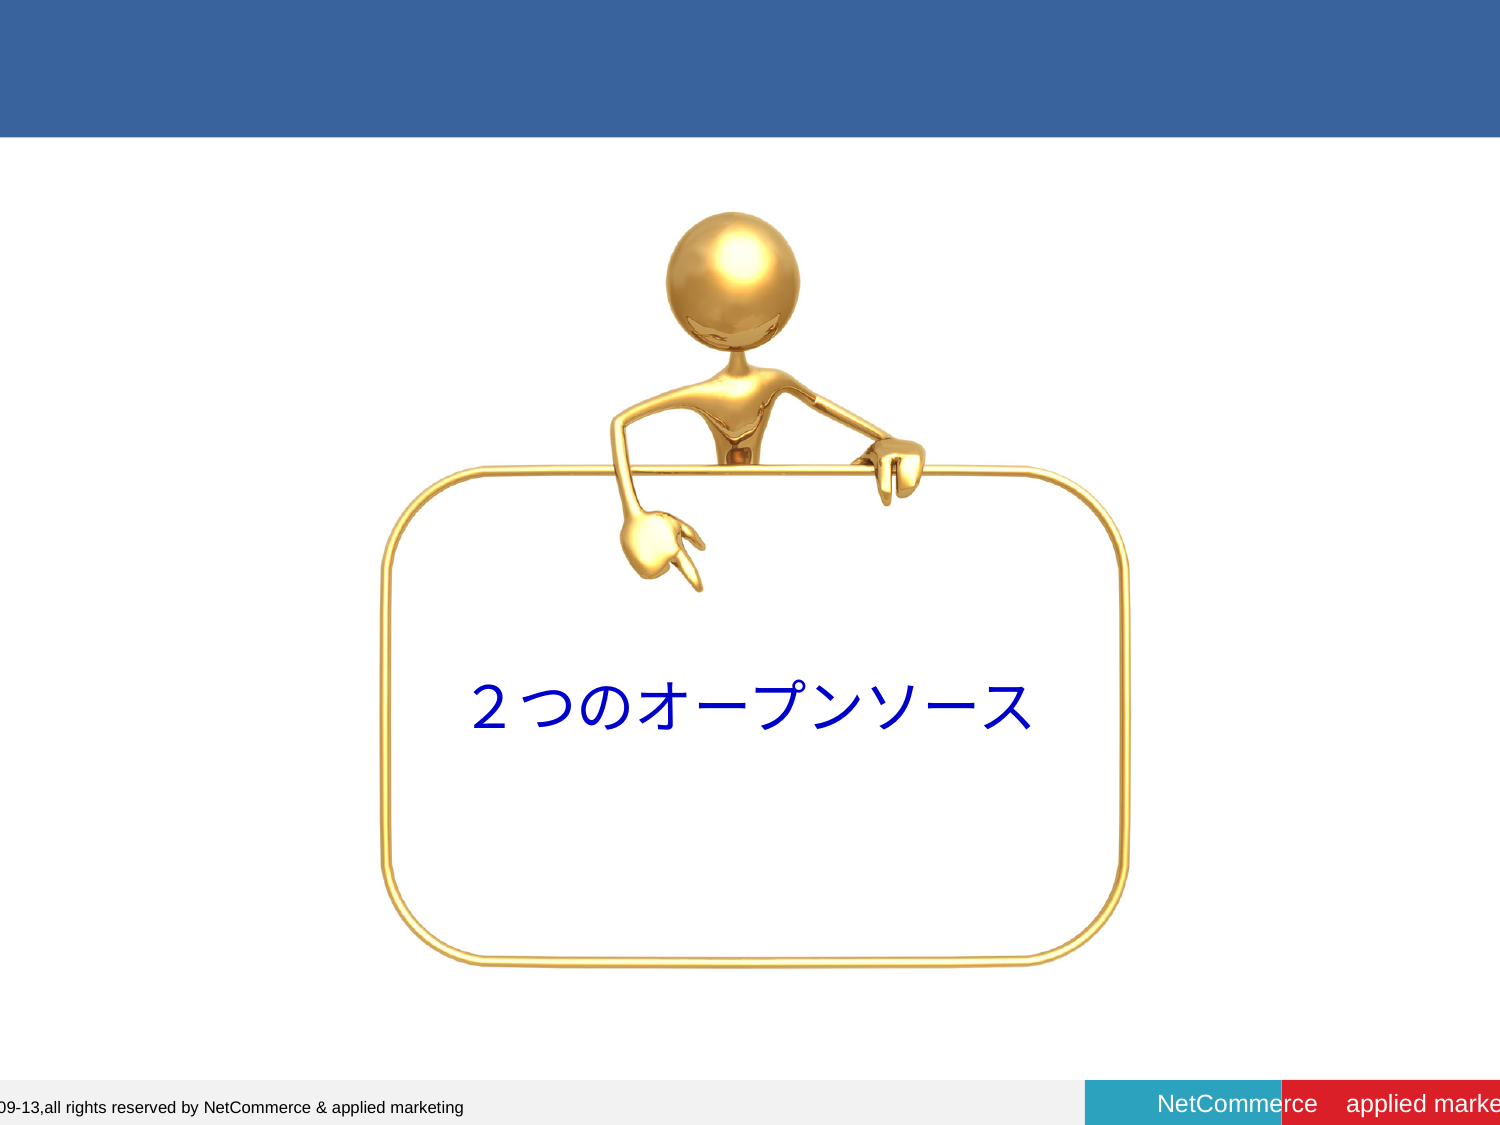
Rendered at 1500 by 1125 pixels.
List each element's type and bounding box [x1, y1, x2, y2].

picture [343, 187, 1157, 1001]
